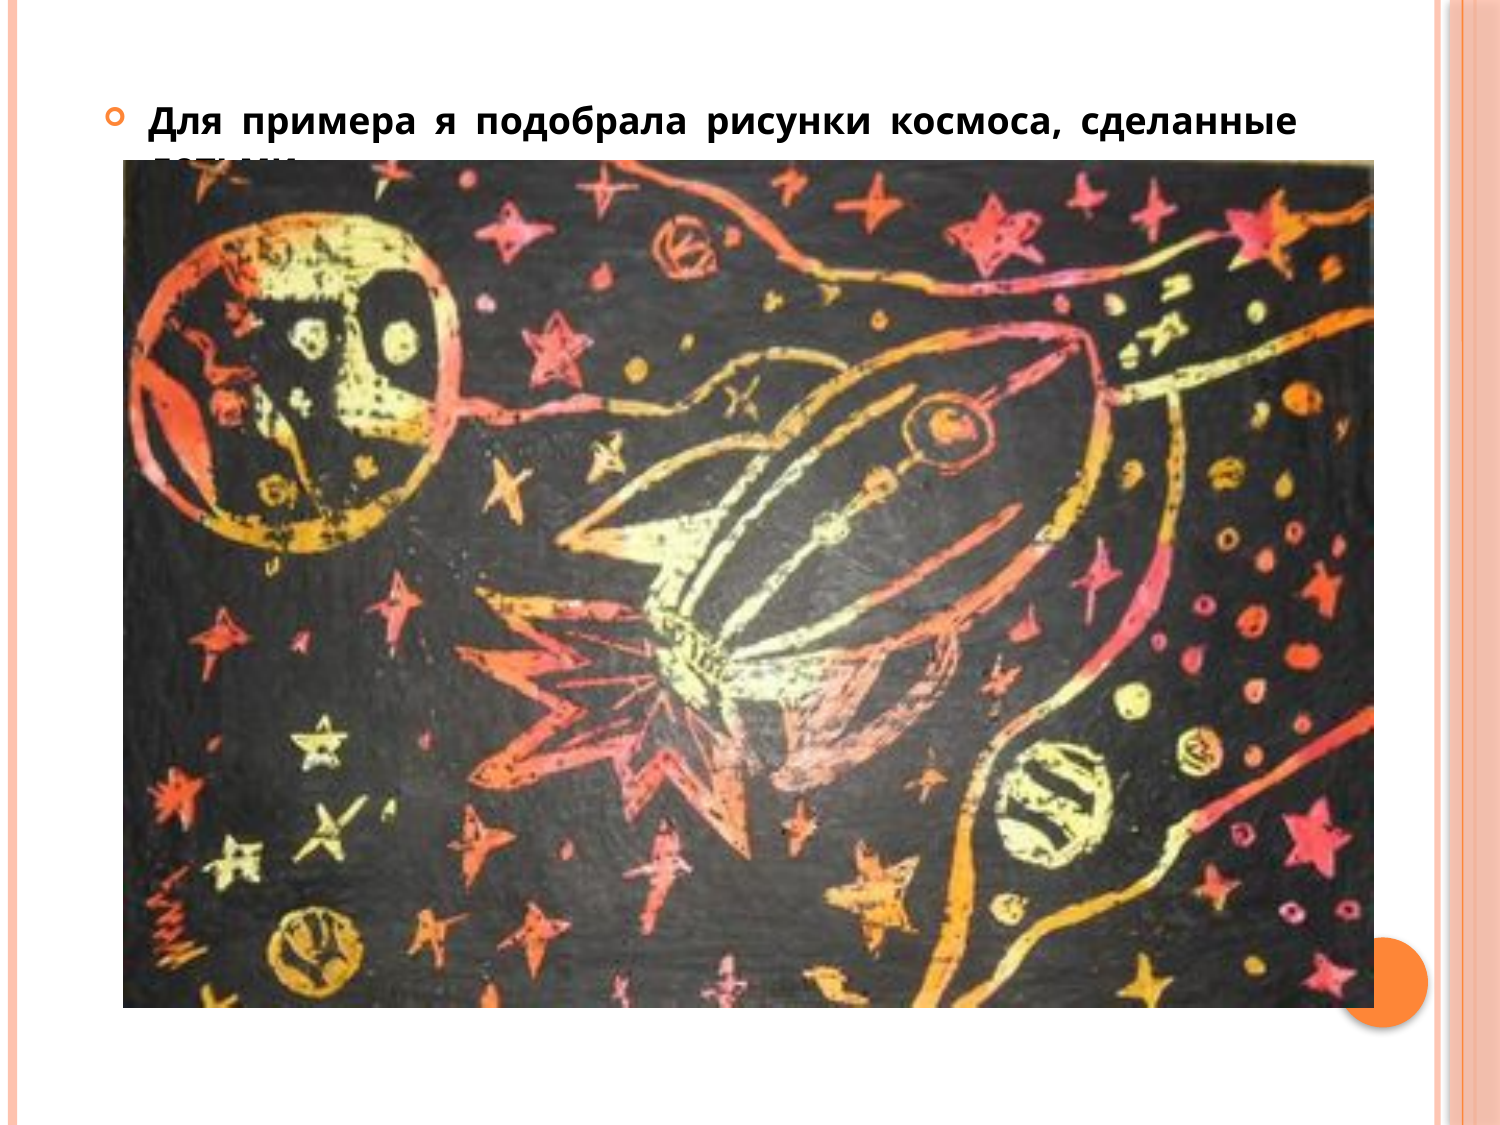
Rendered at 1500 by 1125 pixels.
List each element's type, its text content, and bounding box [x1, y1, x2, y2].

picture [123, 160, 1375, 1009]
list Для примера я подобрала рисунки космоса, сделанные детьми [88, 90, 1314, 890]
